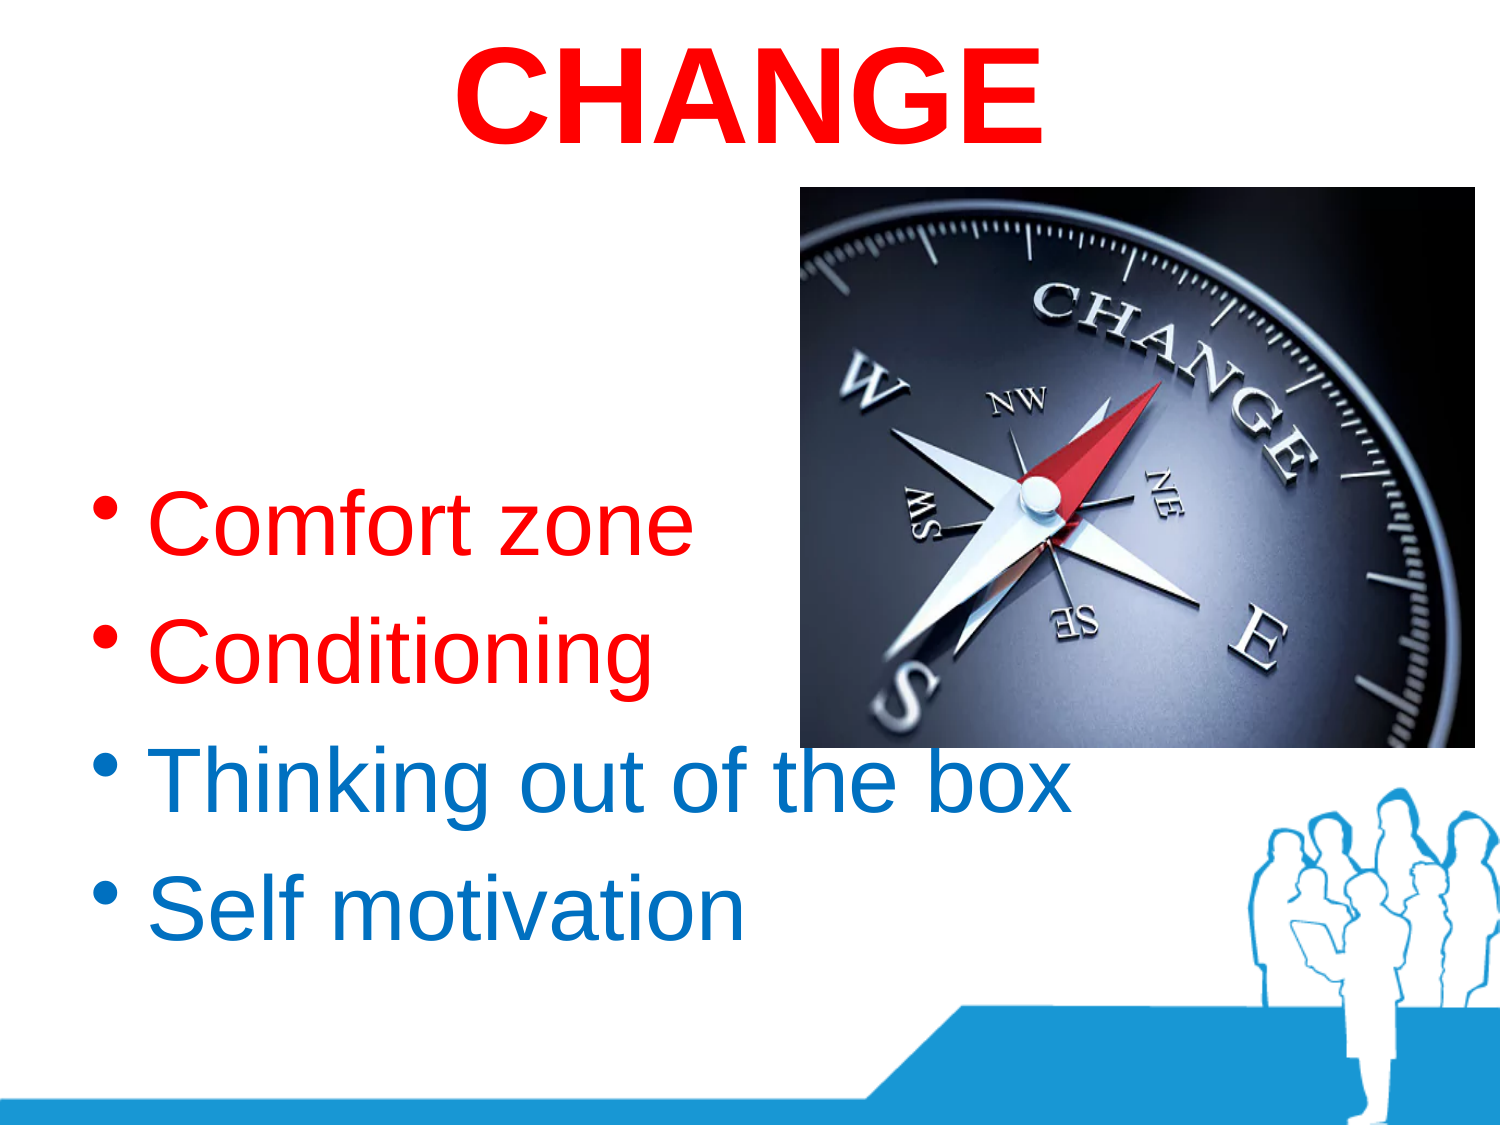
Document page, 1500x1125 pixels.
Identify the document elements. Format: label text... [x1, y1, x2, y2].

list Comfort zone Conditioning Thinking out of the box Self motivation [74, 199, 1426, 943]
title CHANGE [74, 44, 1426, 199]
picture [0, 0, 1500, 1125]
